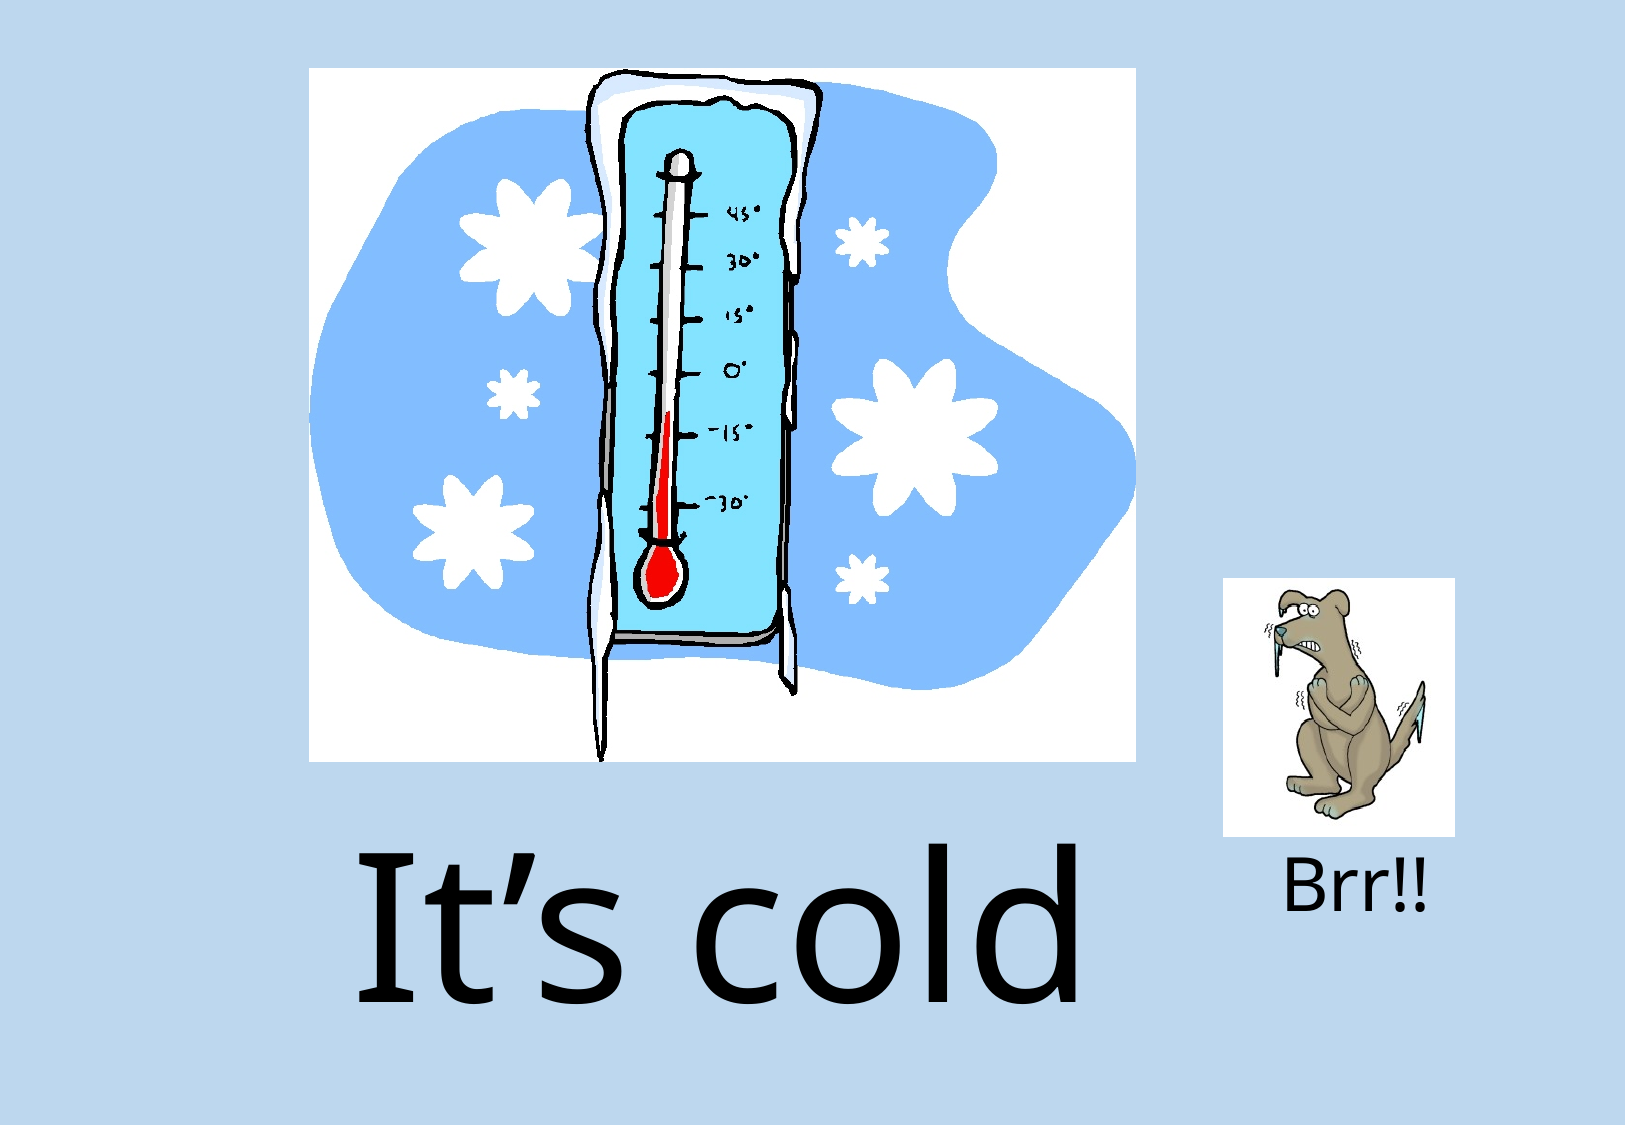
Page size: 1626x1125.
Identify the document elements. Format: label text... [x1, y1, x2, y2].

text_box Brr!! [1256, 837, 1455, 930]
picture [309, 68, 1136, 762]
text_box It’s cold [275, 771, 1171, 984]
picture [1223, 578, 1455, 837]
